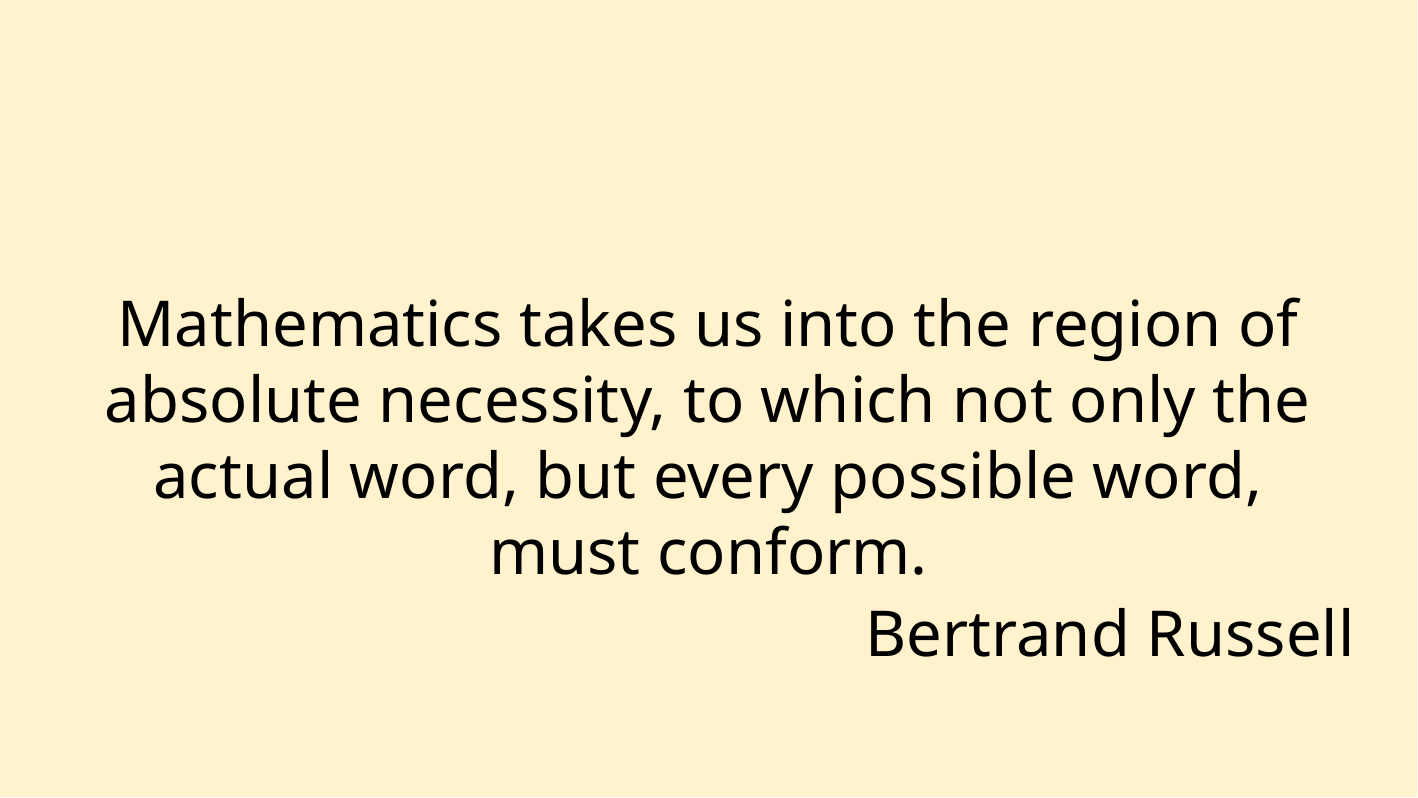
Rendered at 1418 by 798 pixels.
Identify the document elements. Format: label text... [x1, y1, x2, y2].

text_box Bertrand Russell [850, 585, 1408, 677]
text_box Mathematics takes us into the region of absolute necessity, to which not only the actual word, but every possible word, must conform. [85, 275, 1332, 595]
